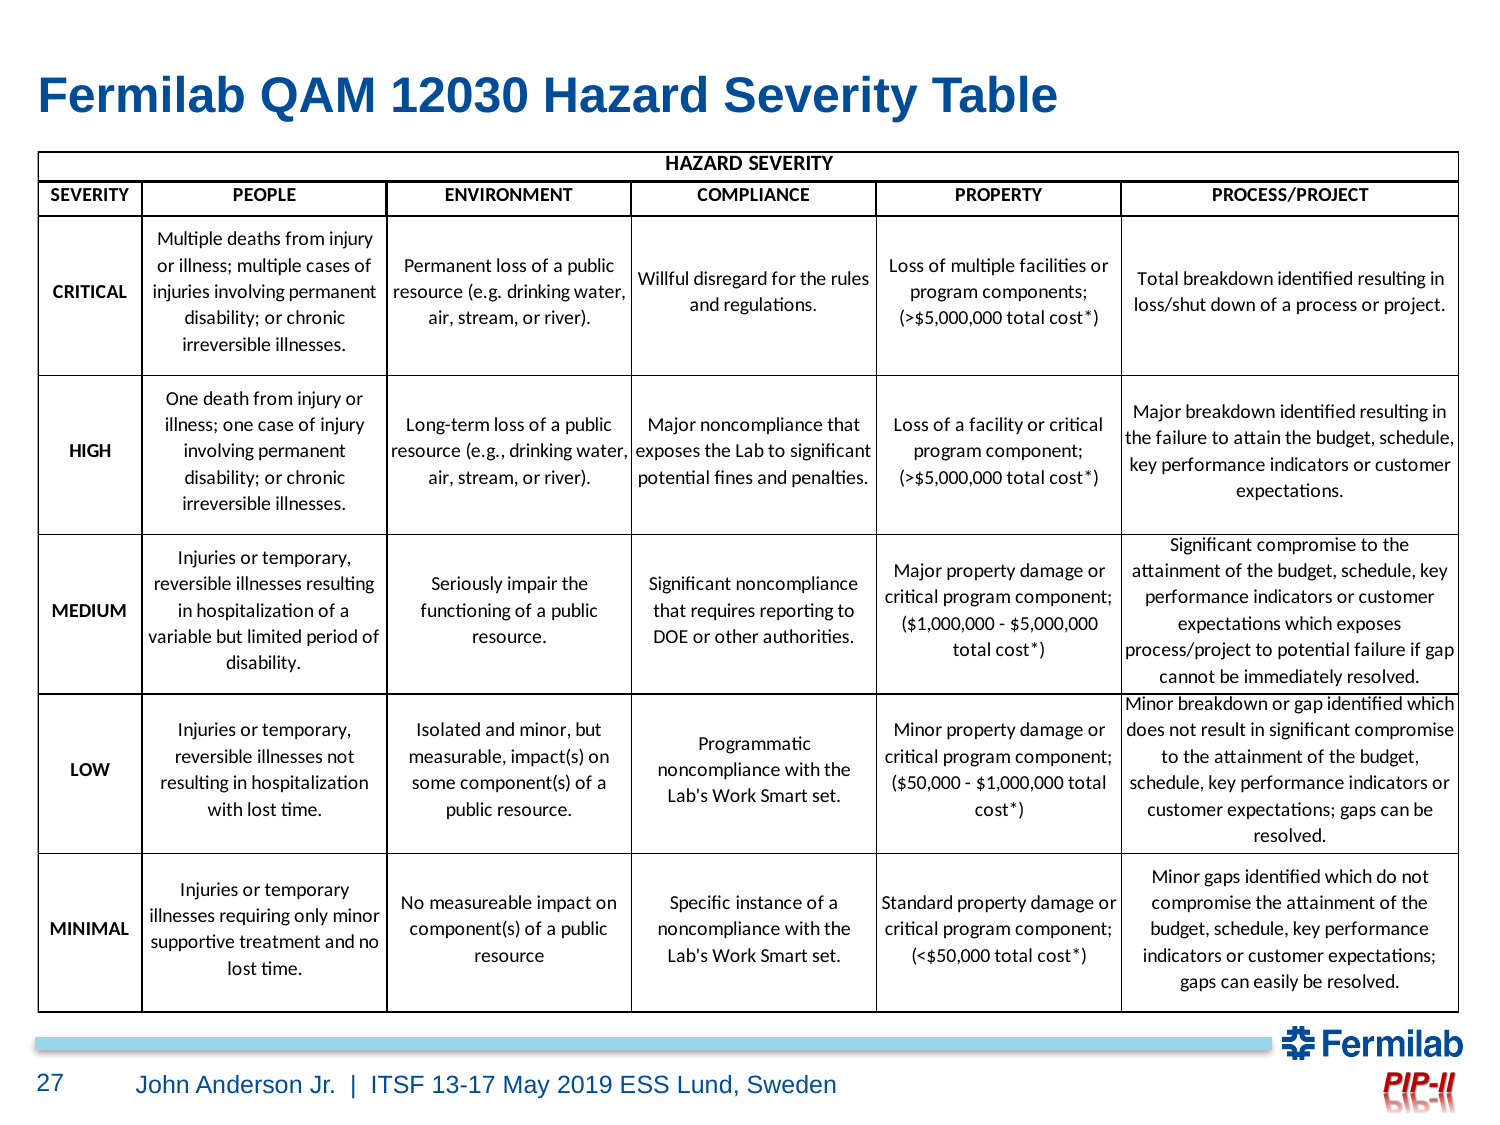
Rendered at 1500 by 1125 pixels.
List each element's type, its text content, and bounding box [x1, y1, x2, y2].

title Fermilab QAM 12030 Hazard Severity Table [37, 17, 1461, 123]
slide_number 27 [36, 1066, 105, 1106]
footer John Anderson Jr. | ITSF 13-17 May 2019 ESS Lund, Sweden [135, 1068, 863, 1109]
picture [37, 151, 1461, 1014]
picture [1282, 1026, 1490, 1125]
